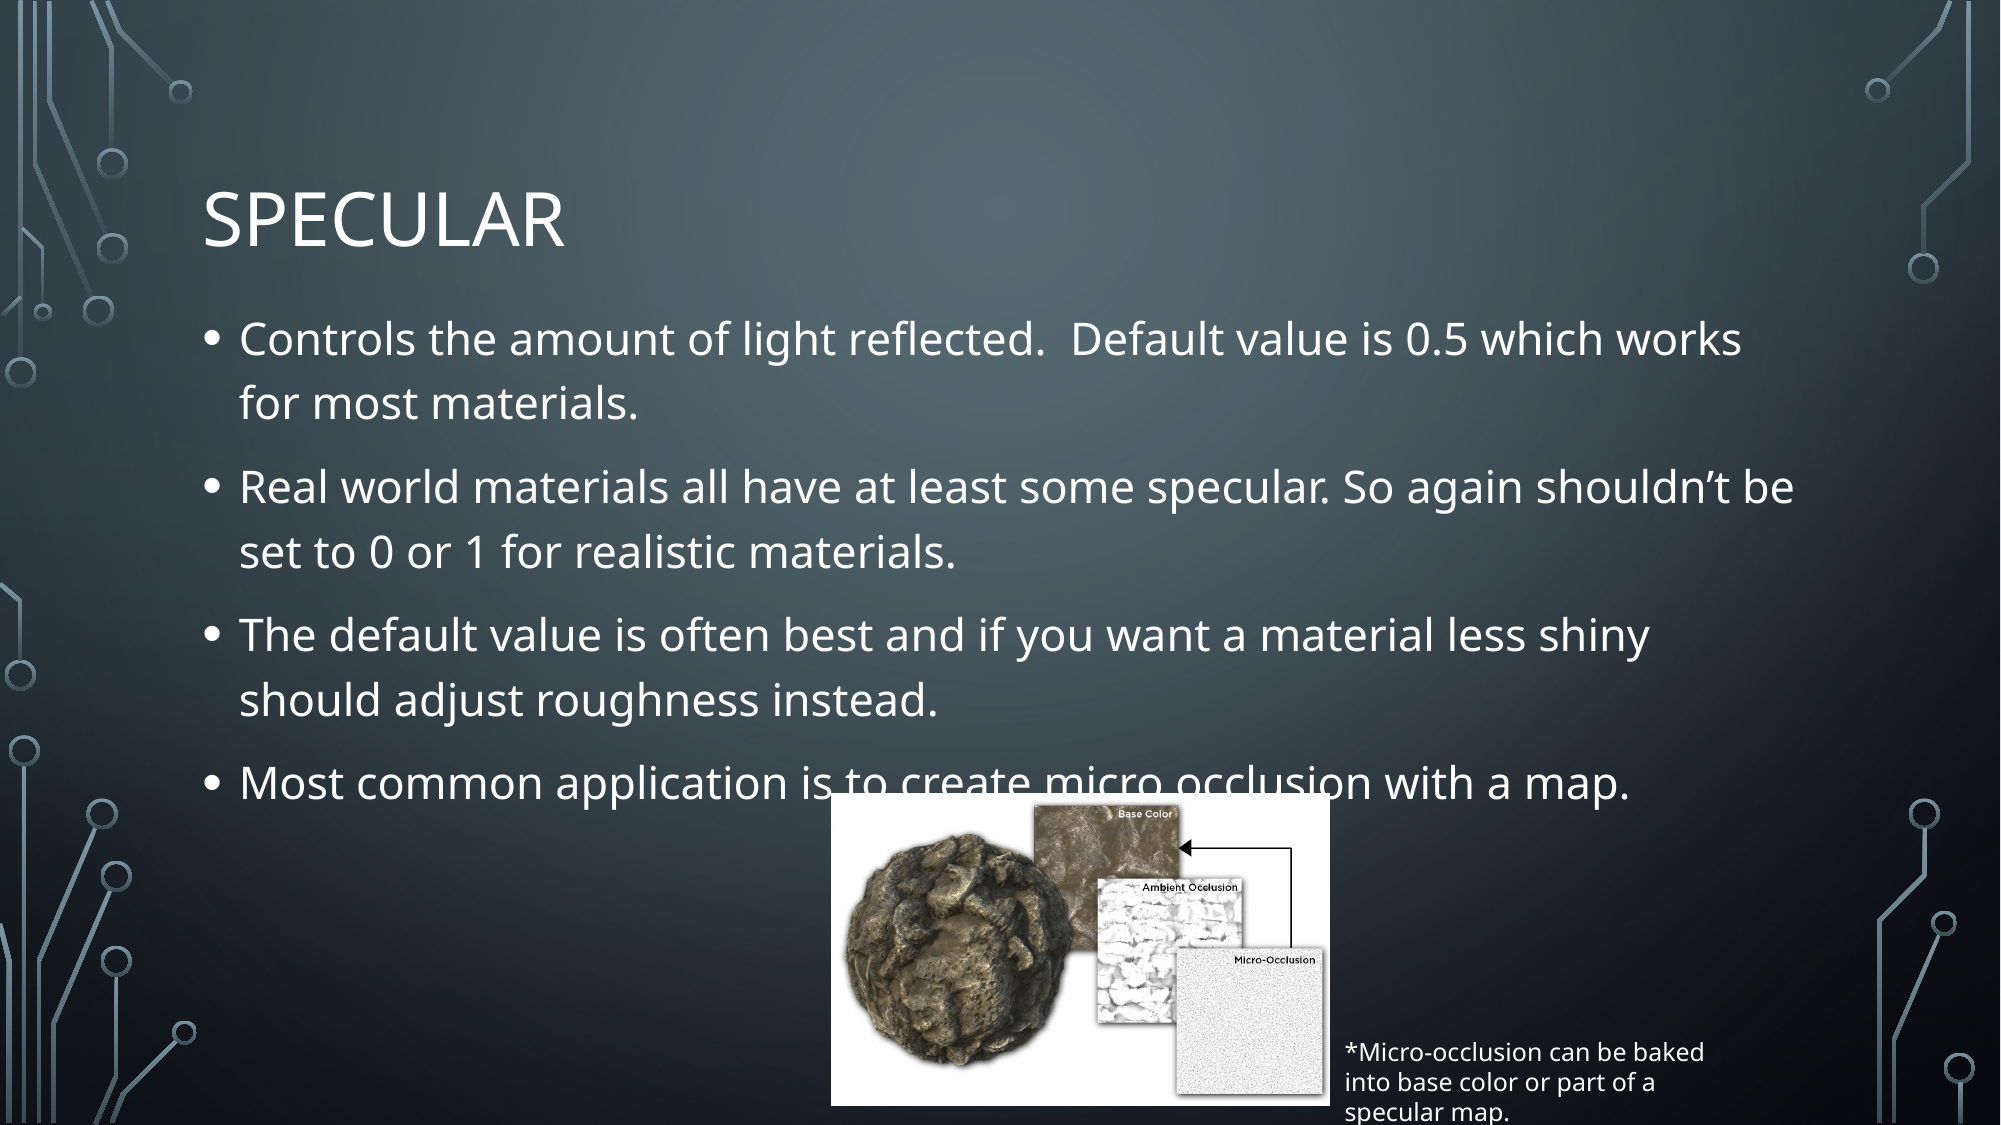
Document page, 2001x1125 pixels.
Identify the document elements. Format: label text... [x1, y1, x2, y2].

title Specular [187, 101, 1813, 291]
list Controls the amount of light reflected. Default value is 0.5 which works for most materials. Real world materials all have at least some specular. So again shouldn’t be set to 0 or 1 for realistic materials. The default value is often best and if you want a material less shiny should adjust roughness instead. Most common application is to create micro occlusion with a map. [187, 291, 1813, 817]
picture [830, 793, 1330, 1106]
text_box *Micro-occlusion can be baked into base color or part of a specular map. [1329, 1029, 1771, 1125]
